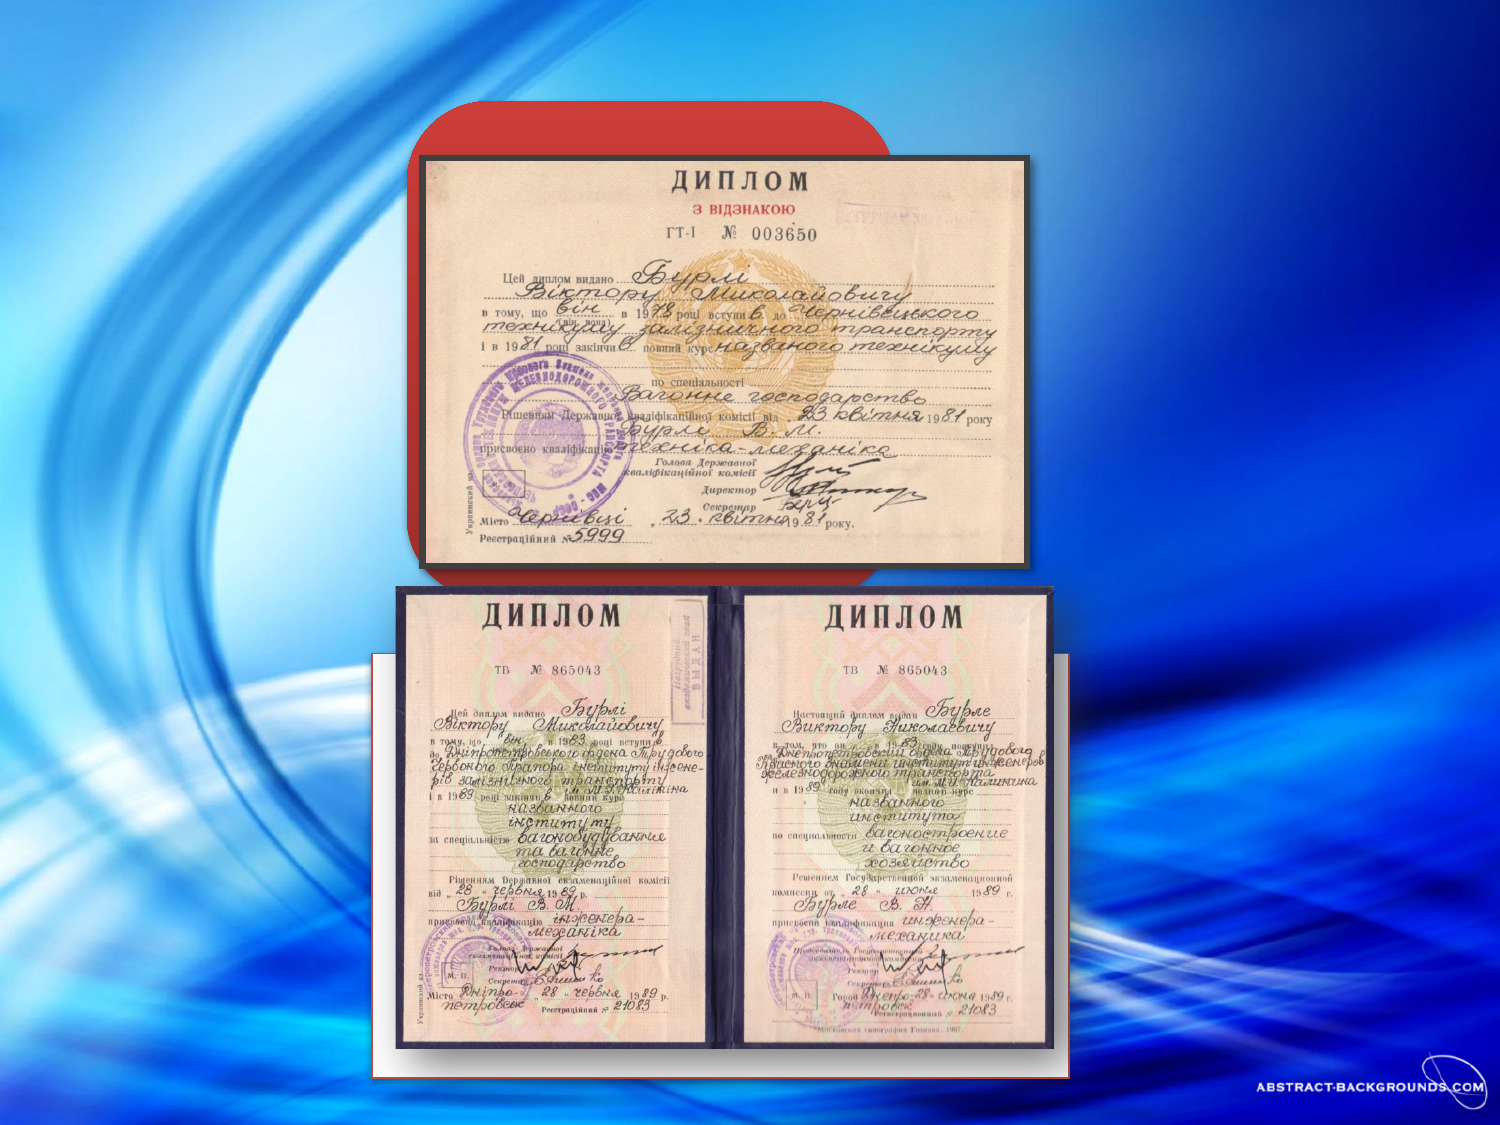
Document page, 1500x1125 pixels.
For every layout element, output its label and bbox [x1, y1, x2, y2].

text_box [371, 46, 1070, 1079]
picture [0, 0, 1500, 1125]
